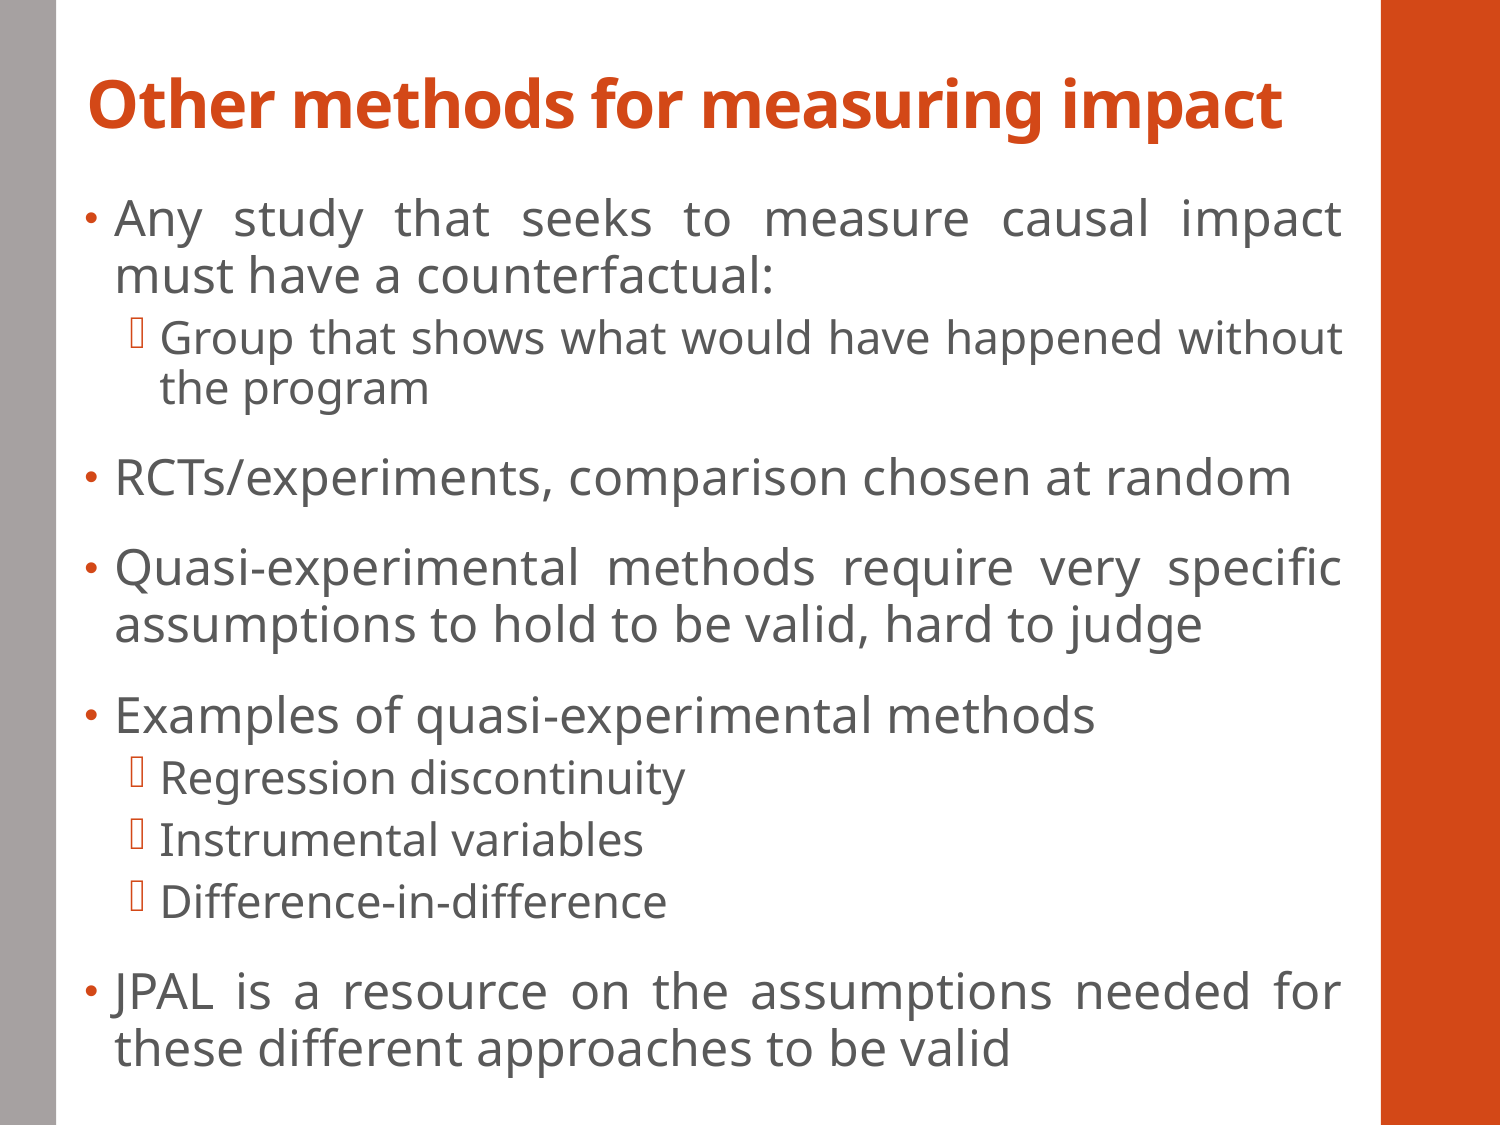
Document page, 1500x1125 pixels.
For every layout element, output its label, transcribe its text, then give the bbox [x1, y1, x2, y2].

list Any study that seeks to measure causal impact must have a counterfactual: Group that shows what would have happened without the program RCTs/experiments, comparison chosen at random Quasi-experimental methods require very specific assumptions to hold to be valid, hard to judge Examples of quasi-experimental methods Regression discontinuity Instrumental variables Difference-in-difference JPAL is a resource on the assumptions needed for these different approaches to be valid [69, 183, 1359, 1055]
title Other methods for measuring impact [71, 45, 1368, 150]
